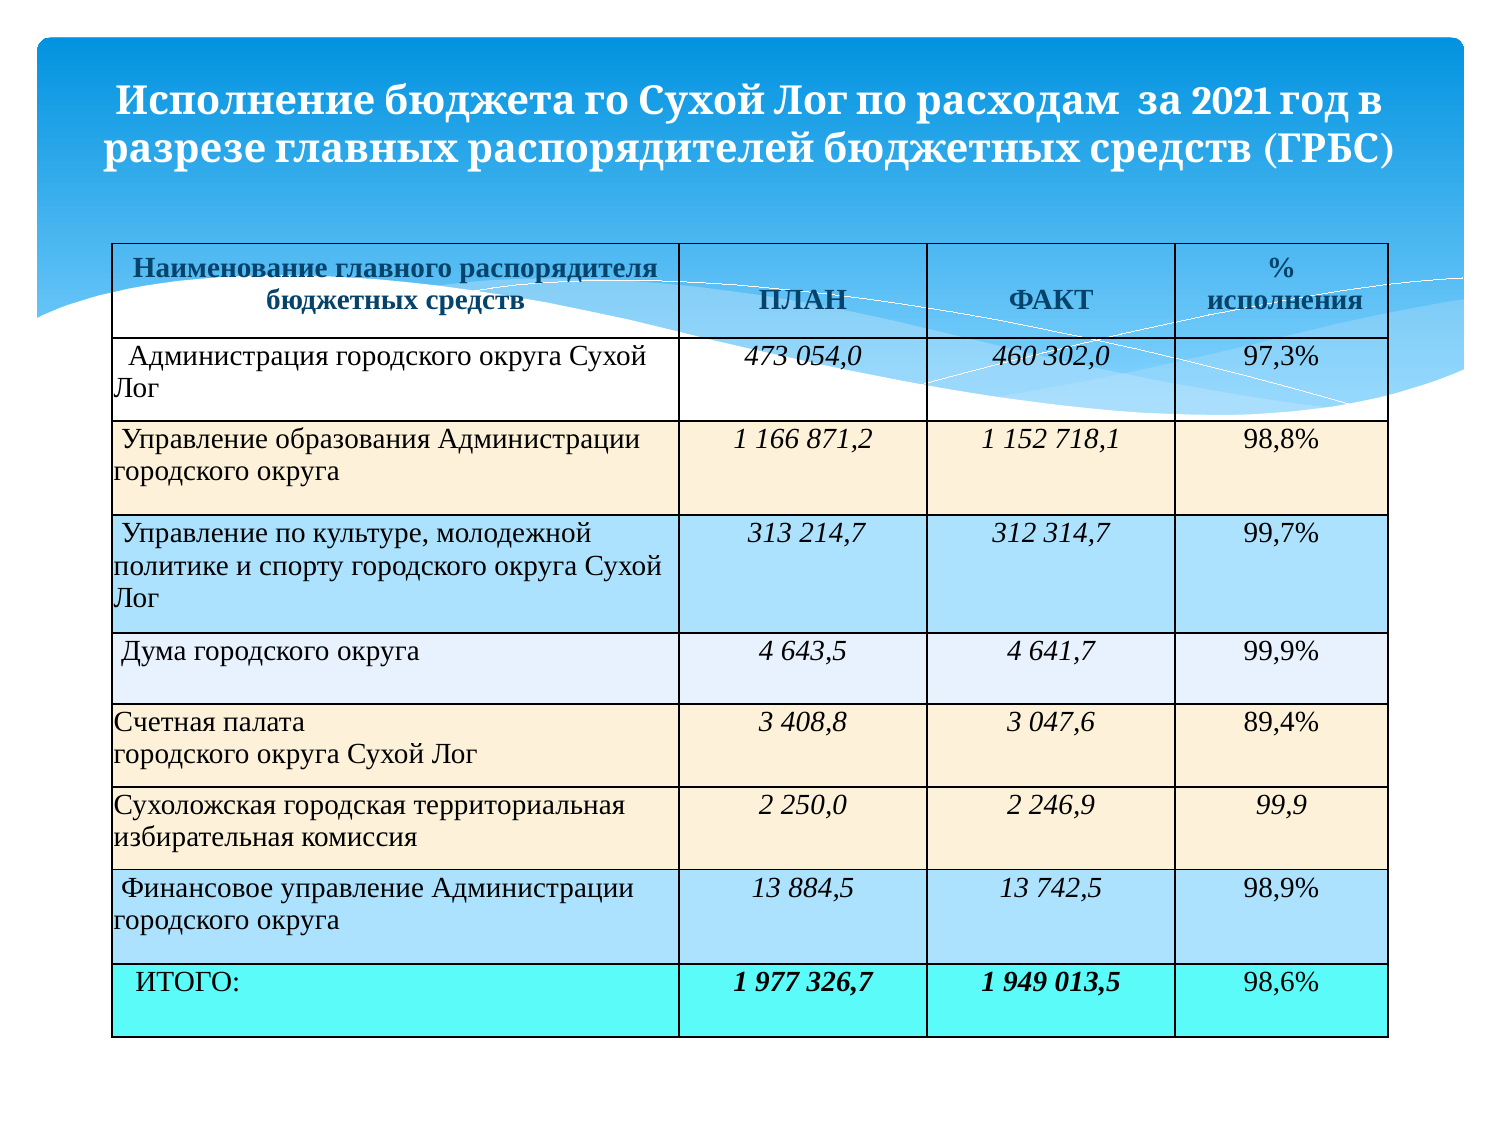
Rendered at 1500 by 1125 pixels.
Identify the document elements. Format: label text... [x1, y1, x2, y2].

table_cell 89,4% [1176, 705, 1387, 786]
table_cell 97,3% [1176, 339, 1387, 420]
table_cell Дума городского округа [113, 634, 678, 703]
table_cell 99,9 [1176, 788, 1387, 869]
table_cell Управление образования Администрации городского округа [113, 422, 678, 514]
table_cell 3 408,8 [680, 705, 926, 786]
table_cell 98,9% [1176, 870, 1387, 963]
table_cell 3 047,6 [928, 705, 1174, 786]
table_cell 312 314,7 [928, 516, 1174, 632]
title Исполнение бюджета го Сухой Лог по расходам за 2021 год в разрезе главных распорядителей бюджетных средств (ГРБС) [75, 45, 1425, 200]
table_cell 4 641,7 [928, 634, 1174, 703]
table_cell 99,9% [1176, 634, 1387, 703]
table_cell Сухоложская городская территориальная избирательная комиссия [113, 788, 678, 869]
table_cell 13 742,5 [928, 870, 1174, 963]
table_cell 98,6% [1176, 965, 1387, 1036]
table_cell 2 250,0 [680, 788, 926, 869]
table_cell 473 054,0 [680, 339, 926, 420]
table_cell 1 166 871,2 [680, 422, 926, 514]
table_header % исполнения [1176, 244, 1387, 337]
table_cell 1 977 326,7 [680, 965, 926, 1036]
table_cell Cчетная палата городского округа Сухой Лог [113, 705, 678, 786]
table_cell Управление по культуре, молодежной политике и спорту городского округа Сухой Лог [113, 516, 678, 632]
table_cell 13 884,5 [680, 870, 926, 963]
table_cell Финансовое управление Администрации городского округа [113, 870, 678, 963]
table_cell 98,8% [1176, 422, 1387, 514]
table_cell 1 152 718,1 [928, 422, 1174, 514]
table_header Наименование главного распорядителя бюджетных средств [113, 244, 678, 337]
table_cell 4 643,5 [680, 634, 926, 703]
table_cell 99,7% [1176, 516, 1387, 632]
table_cell Администрация городского округа Сухой Лог [113, 339, 678, 420]
table_header ПЛАН [680, 244, 926, 337]
table_header ФАКТ [928, 244, 1174, 337]
table_cell 2 246,9 [928, 788, 1174, 869]
table_cell ИТОГО: [113, 965, 678, 1036]
table_cell 313 214,7 [680, 516, 926, 632]
table_cell 460 302,0 [928, 339, 1174, 420]
table_cell 1 949 013,5 [928, 965, 1174, 1036]
